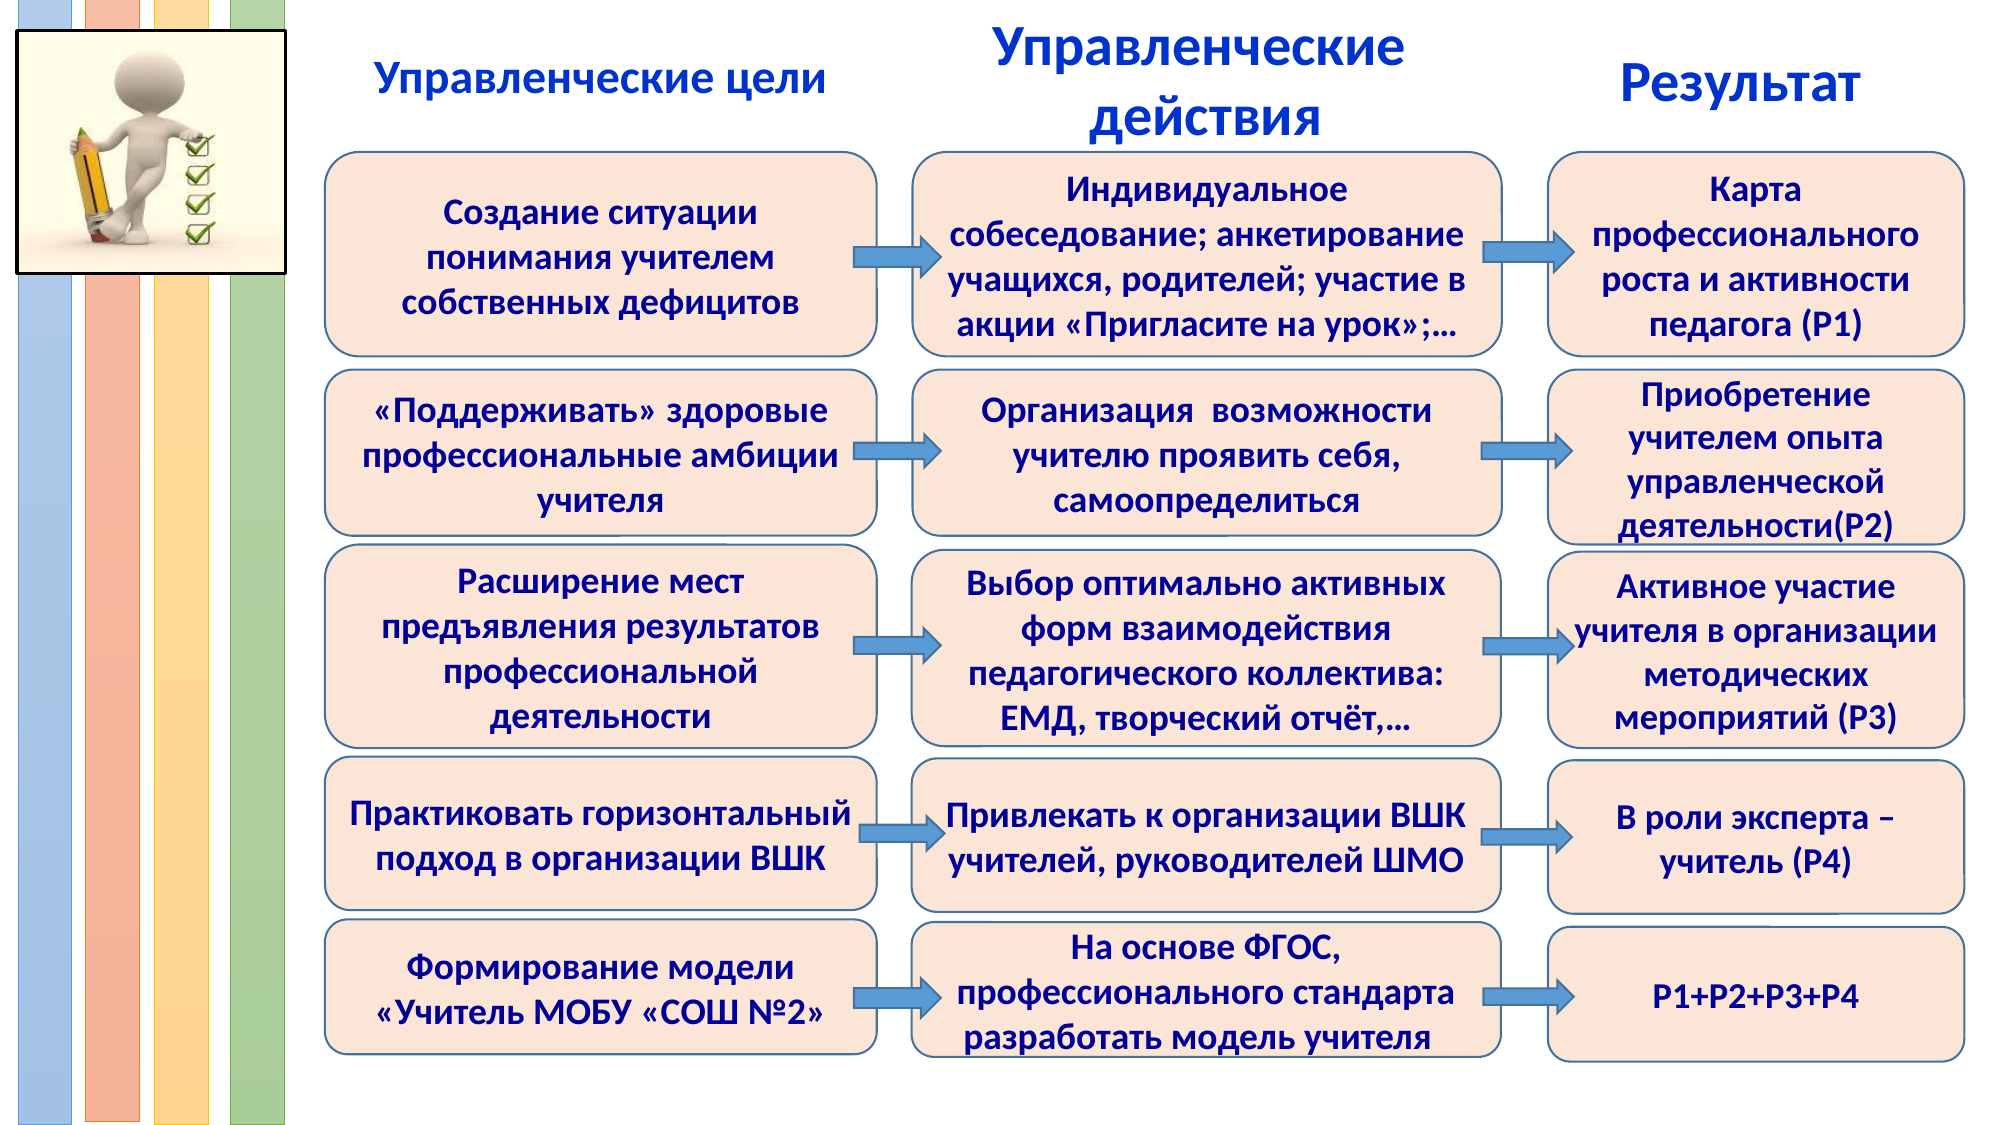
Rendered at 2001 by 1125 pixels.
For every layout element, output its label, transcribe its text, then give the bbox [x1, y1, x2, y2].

text_box [18, 275, 72, 1125]
text_box Карта профессионального роста и активности педагога (Р1) [1546, 150, 1966, 358]
text_box [1482, 977, 1576, 1016]
text_box [230, 275, 285, 1125]
picture [18, 32, 285, 272]
text_box Практиковать горизонтальный подход в организации ВШК [323, 755, 878, 912]
text_box [852, 234, 943, 280]
text_box «Поддерживать» здоровые профессиональные амбиции учителя [323, 368, 878, 537]
text_box [154, 275, 209, 1125]
text_box Активное участие учителя в организации методических мероприятий (Р3) [1546, 550, 1966, 750]
text_box На основе ФГОС, профессионального стандарта разработать модель учителя [910, 920, 1502, 1058]
text_box [1480, 432, 1574, 470]
text_box [852, 432, 943, 470]
text_box [858, 813, 947, 853]
title Управленческие цели [352, 23, 850, 133]
text_box Индивидуальное собеседование; анкетирование учащихся, родителей; участие в акции «Пригласите на урок»;… [911, 150, 1503, 358]
text_box Приобретение учителем опыта управленческой деятельности(Р2) [1546, 368, 1966, 546]
text_box Привлекать к организации ВШК учителей, руководителей ШМО [910, 757, 1502, 913]
text_box [852, 975, 943, 1021]
text_box Формирование модели «Учитель МОБУ «СОШ №2» [323, 918, 878, 1056]
text_box [1480, 819, 1574, 855]
text_box [154, 0, 209, 29]
text_box Расширение мест предъявления результатов профессиональной деятельности [323, 543, 878, 750]
text_box [18, 0, 72, 29]
text_box [1482, 229, 1576, 275]
text_box [852, 625, 943, 665]
text_box [85, 0, 140, 29]
text_box Р1+Р2+Р3+Р4 [1546, 925, 1966, 1063]
text_box [85, 275, 140, 1122]
text_box Выбор оптимально активных форм взаимодействия педагогического коллектива: ЕМД, творческий отчёт,… [910, 548, 1502, 748]
text_box В роли эксперта – учитель (Р4) [1546, 759, 1966, 915]
text_box [1482, 627, 1576, 665]
text_box Управленческие действия [977, 0, 1435, 150]
text_box Организация возможности учителю проявить себя, самоопределиться [911, 368, 1503, 537]
text_box [230, 0, 285, 29]
text_box Создание ситуации понимания учителем собственных дефицитов [323, 150, 878, 358]
text_box Результат [1605, 35, 1877, 121]
